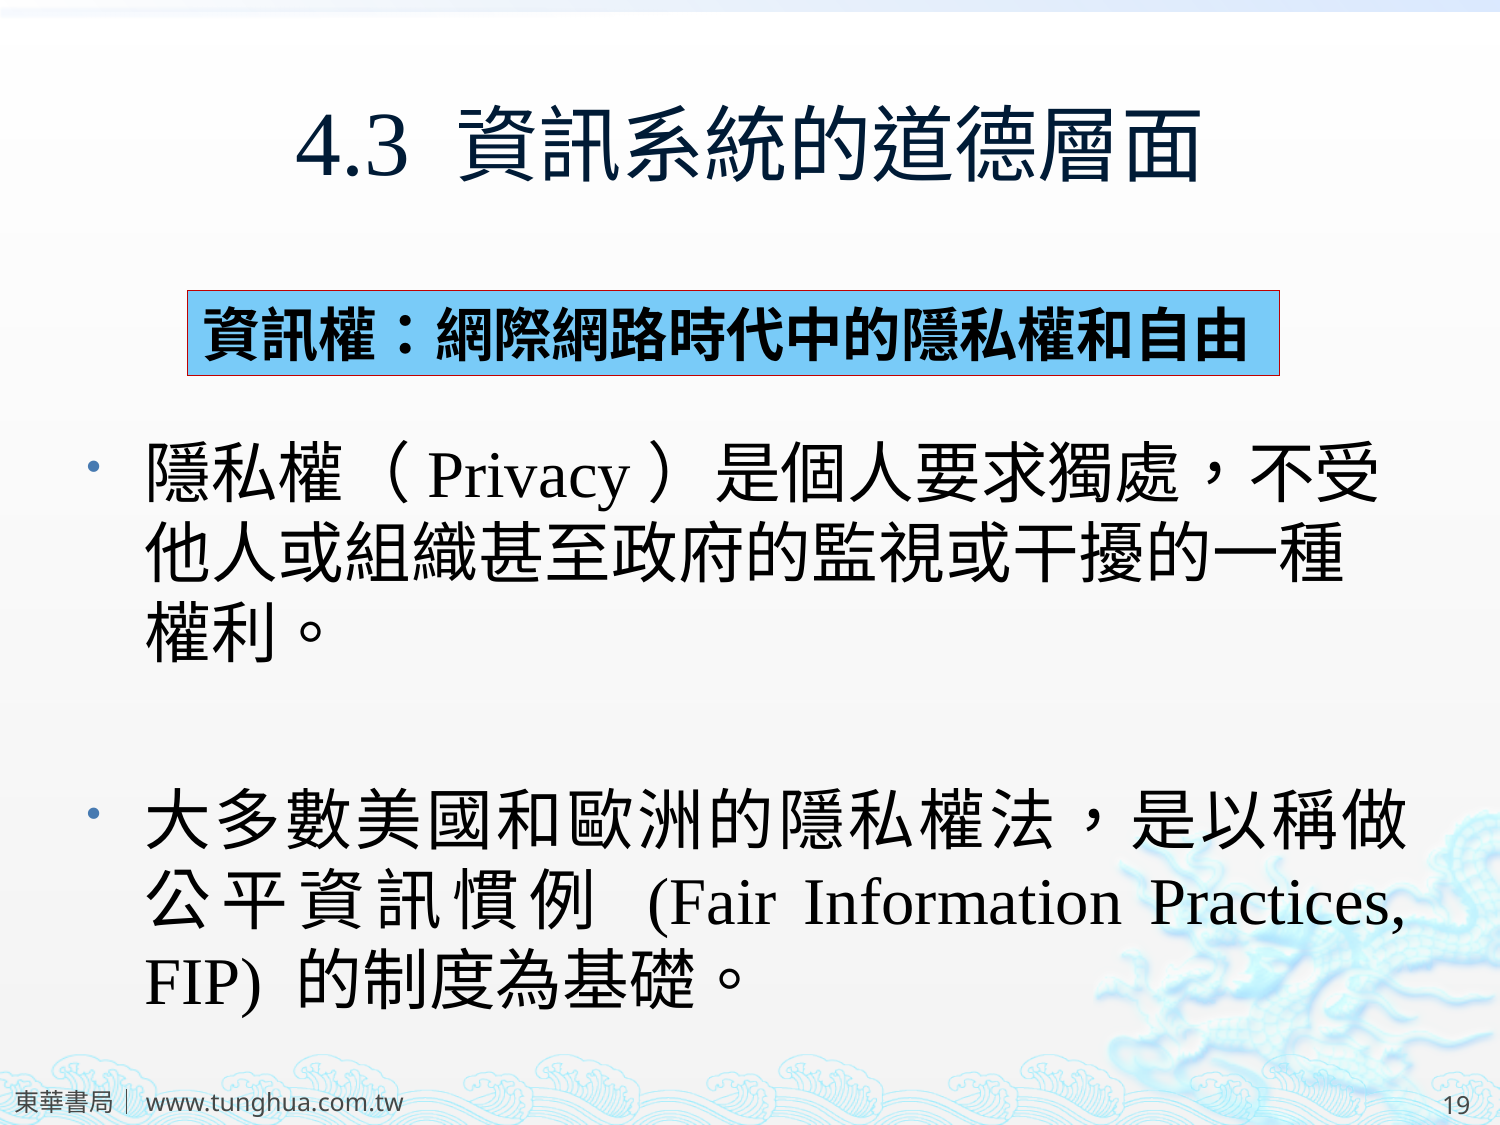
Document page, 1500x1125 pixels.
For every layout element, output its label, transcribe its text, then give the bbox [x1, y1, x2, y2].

text_box 資訊權：網際網路時代中的隱私權和自由 [187, 290, 1280, 376]
list 隱私權（Privacy）是個人要求獨處，不受他人或組織甚至政府的監視或干擾的一種權利。 大多數美國和歐洲的隱私權法，是以稱做公平資訊慣例 (Fair Information Practices, FIP) 的制度為基礎。 [73, 423, 1424, 1059]
title 4.3 資訊系統的道德層面 [75, 45, 1425, 233]
